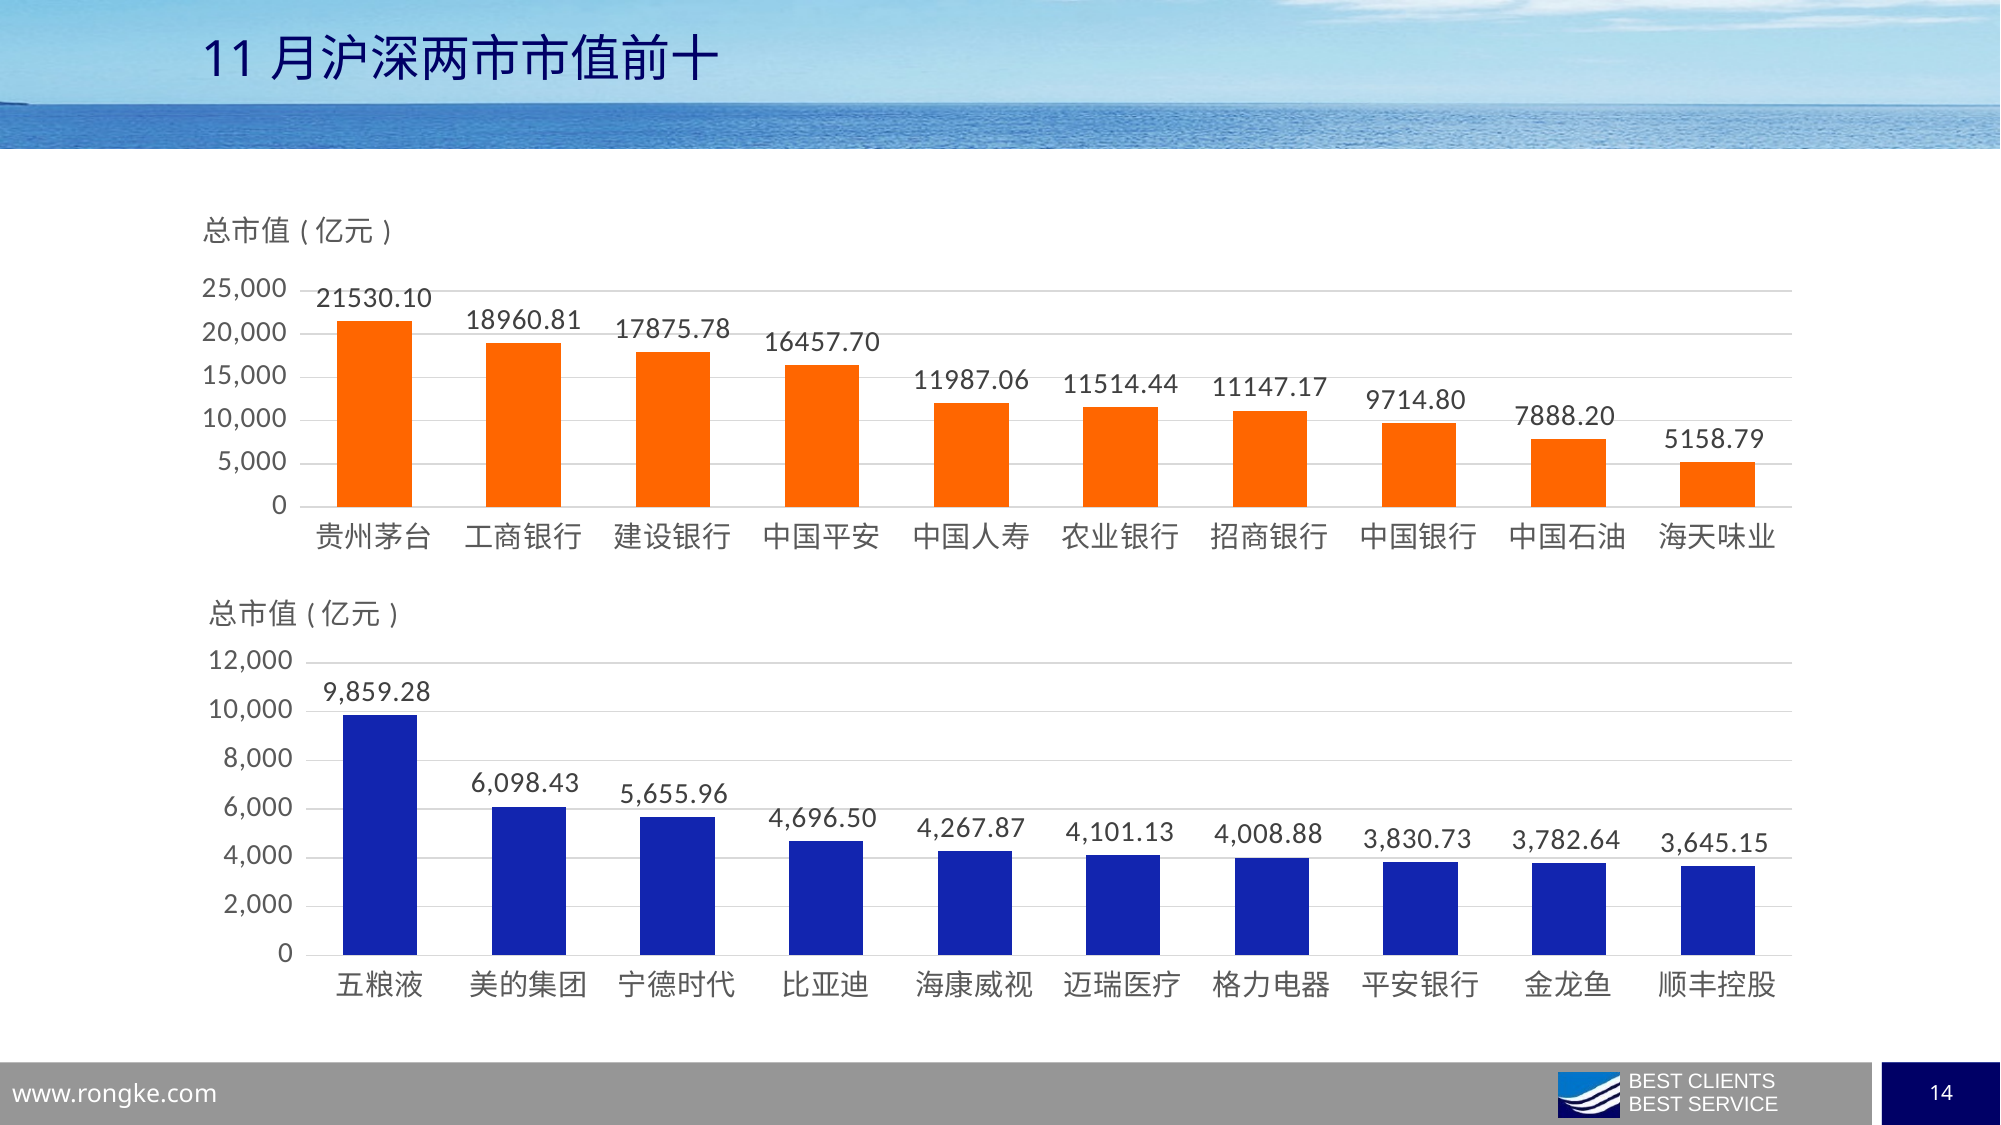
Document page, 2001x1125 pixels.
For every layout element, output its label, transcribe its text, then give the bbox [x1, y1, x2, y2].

text_box 11月沪深两市市值前十 [186, 18, 1537, 193]
picture [1558, 1072, 1620, 1118]
picture [0, 0, 2000, 149]
chart [168, 193, 1826, 1013]
